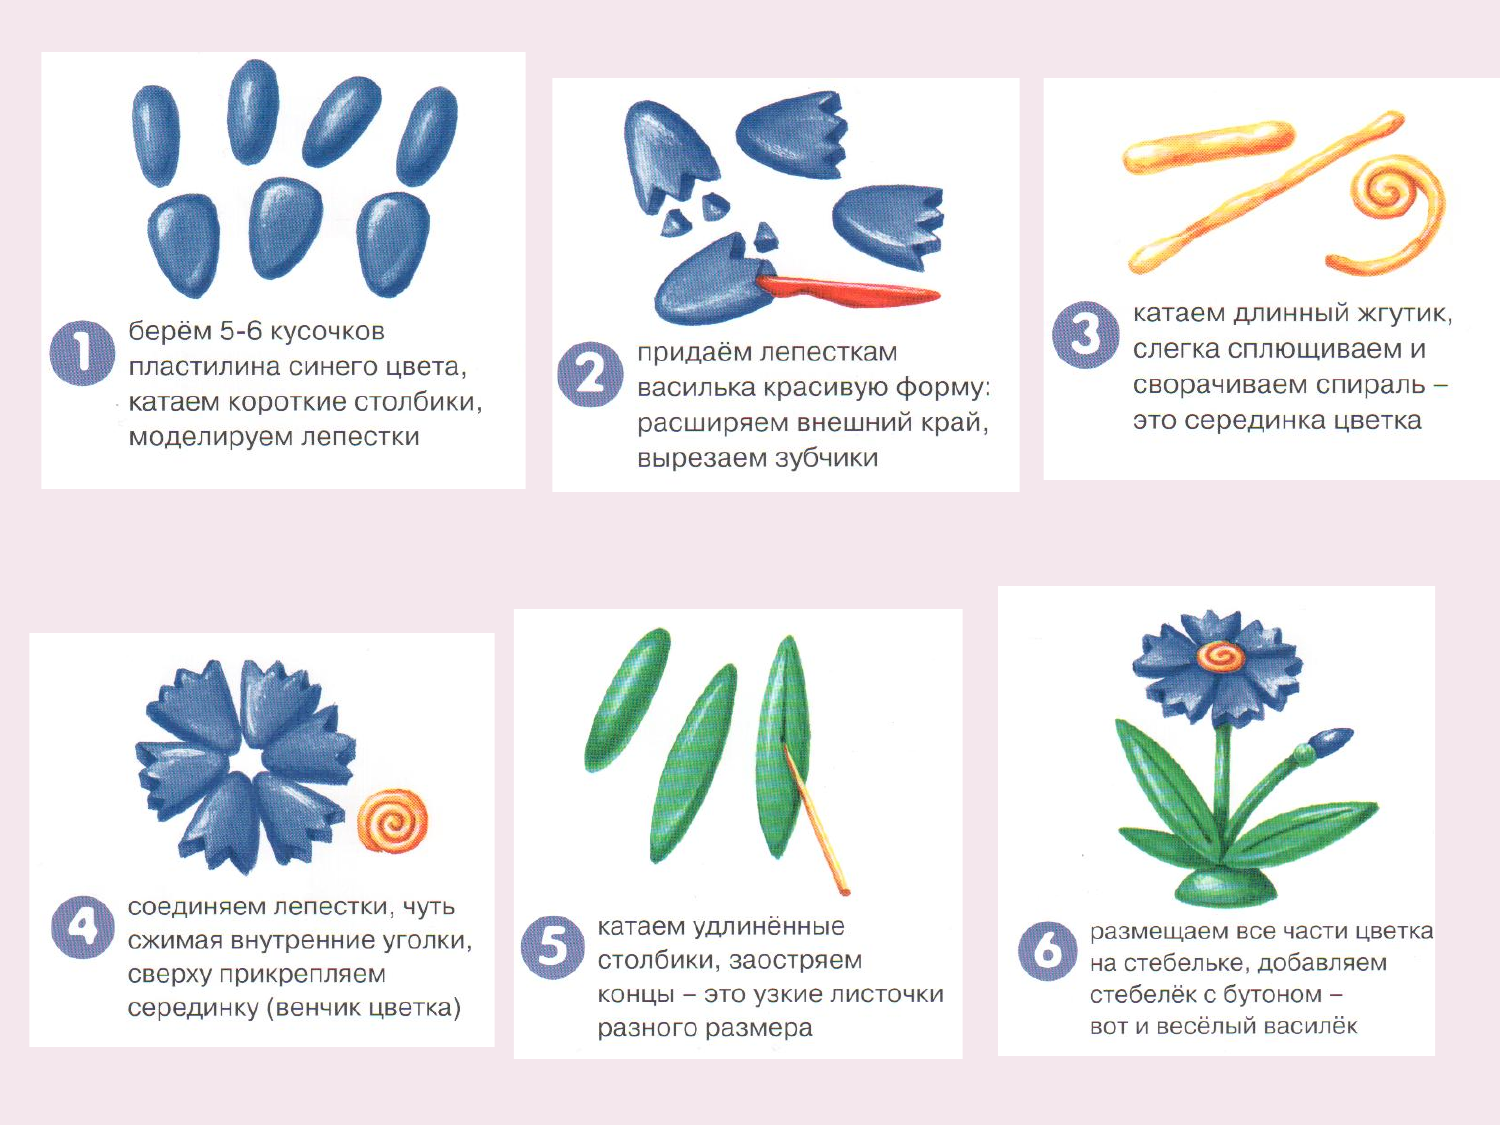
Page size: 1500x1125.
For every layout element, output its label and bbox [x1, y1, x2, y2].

picture [41, 51, 526, 489]
picture [513, 609, 963, 1059]
picture [29, 633, 495, 1048]
picture [997, 585, 1436, 1056]
picture [1043, 77, 1500, 481]
picture [551, 77, 1020, 492]
